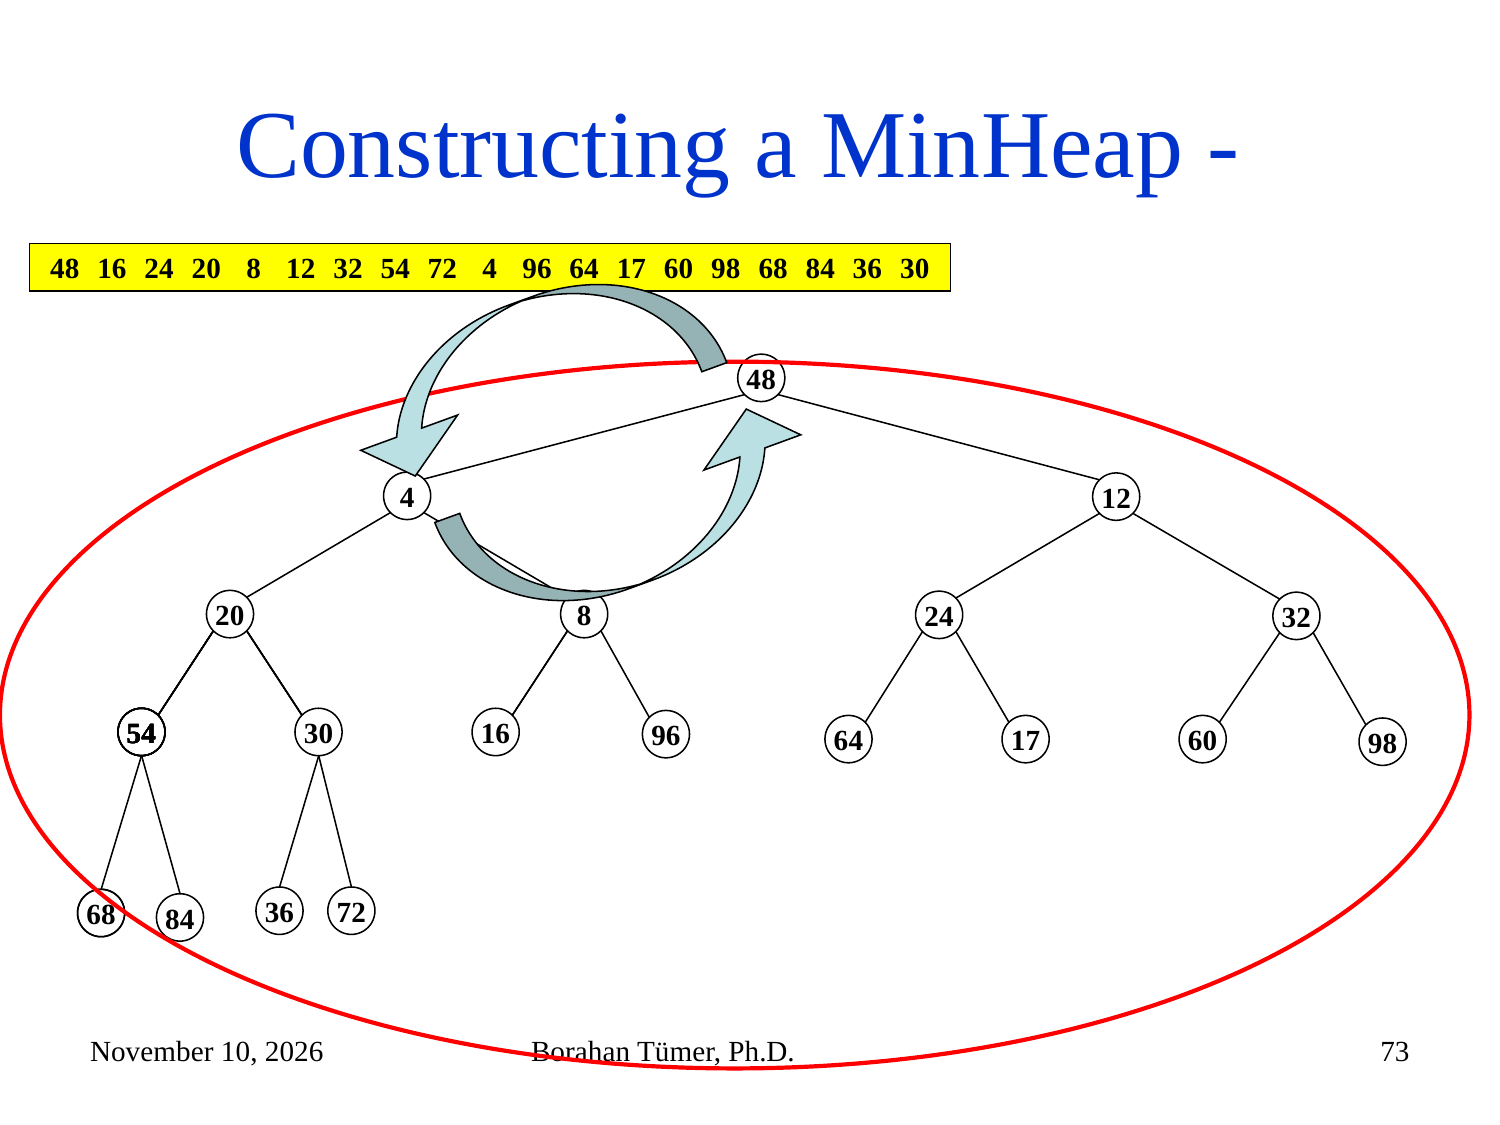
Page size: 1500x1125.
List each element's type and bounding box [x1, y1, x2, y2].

text_box [0, 243, 1470, 1069]
slide_number [1074, 1024, 1425, 1103]
title [75, 45, 1425, 233]
footer [512, 1047, 988, 1103]
slide_number [75, 1024, 425, 1103]
